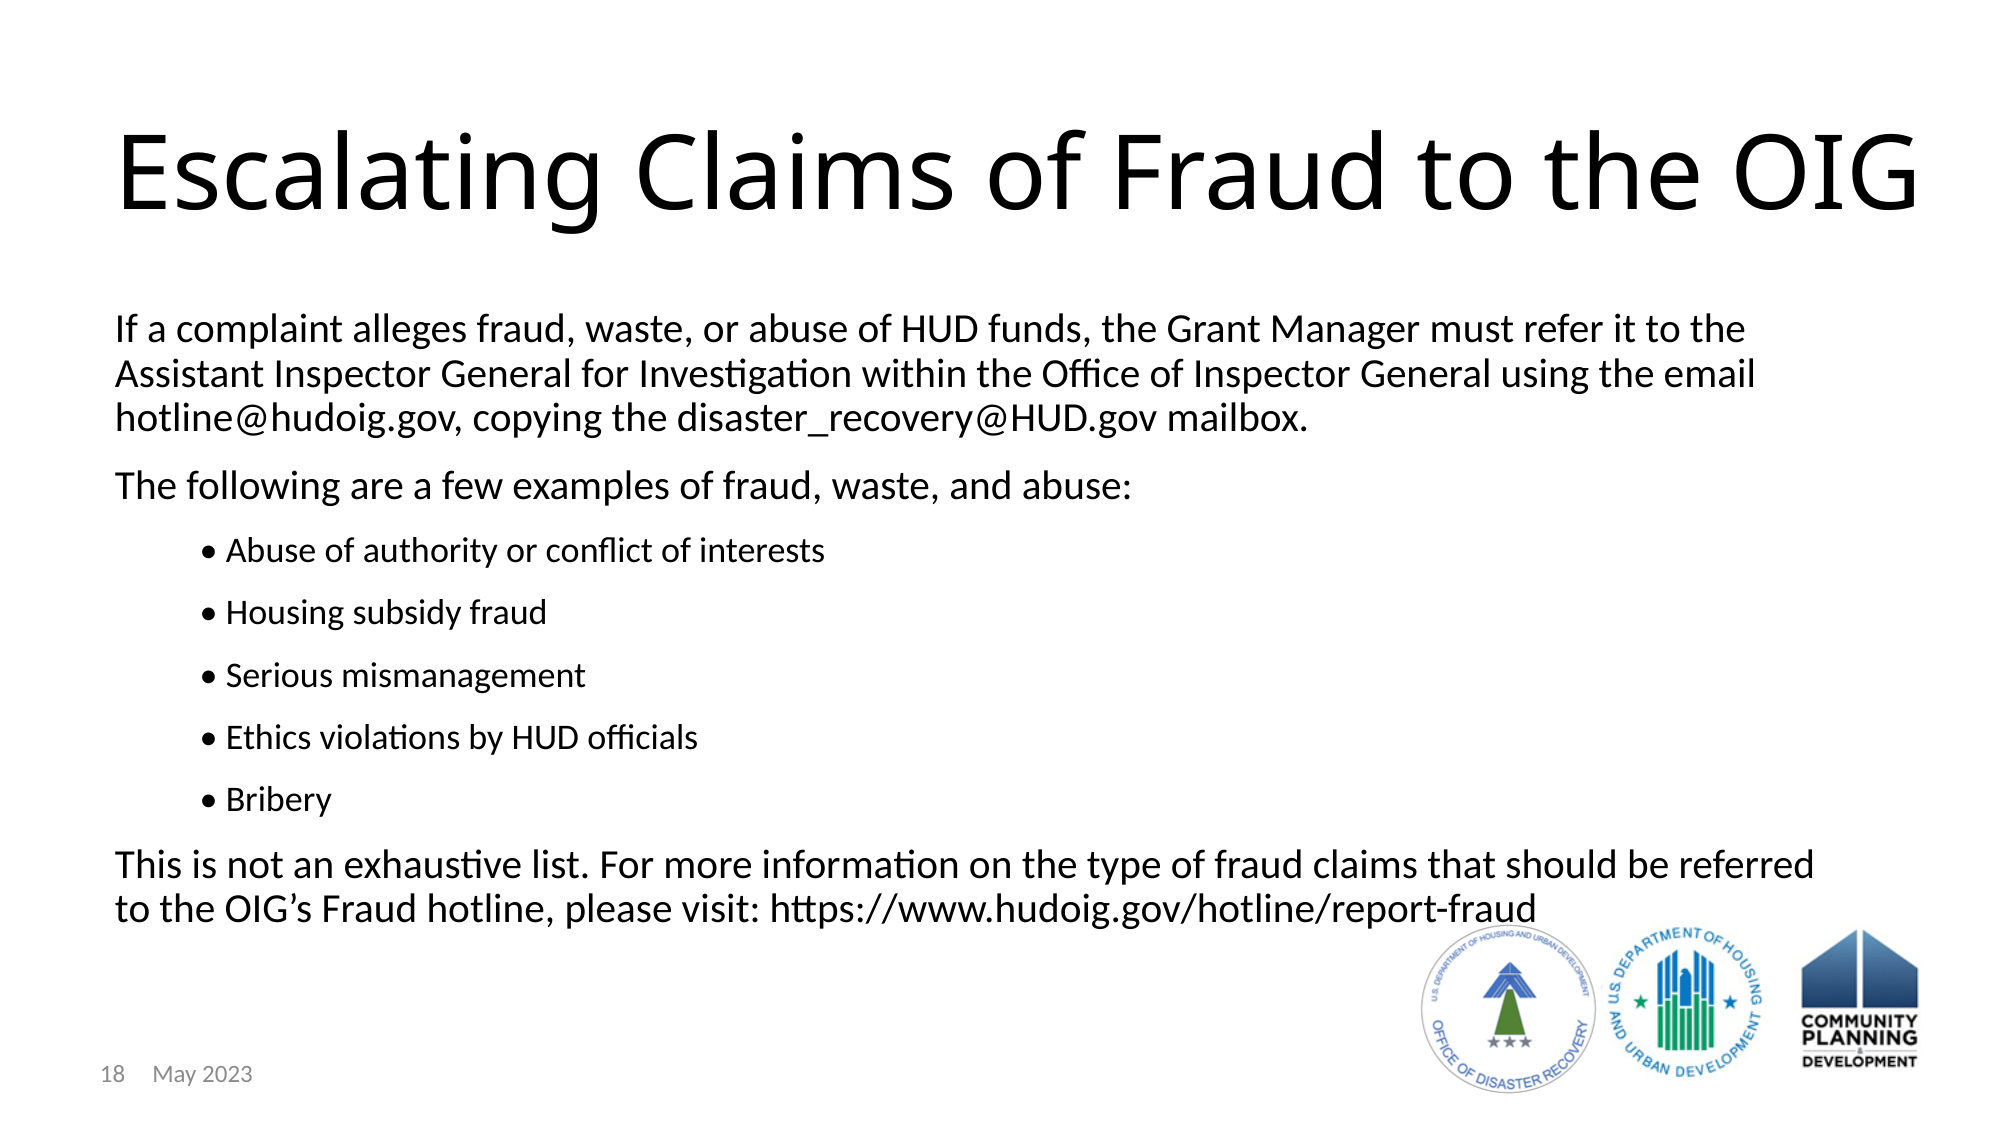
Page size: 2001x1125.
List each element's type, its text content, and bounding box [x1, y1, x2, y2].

title Escalating Claims of Fraud to the OIG [99, 36, 1946, 240]
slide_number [137, 1042, 588, 1103]
text_box If a complaint alleges fraud, waste, or abuse of HUD funds, the Grant Manager must refer it to the Assistant Inspector General for Investigation within the Office of Inspector General using the email hotline@hudoig.gov, copying the disaster_recovery@HUD.gov mailbox. The following are a few examples of fraud, waste, and abuse: • Abuse of authority or conflict of interests • Housing subsidy fraud • Serious mismanagement • Ethics violations by HUD officials • Bribery This is not an exhaustive list. For more information on the type of fraud claims that should be referred to the OIG’s Fraud hotline, please visit: https://www.hudoig.gov/hotline/report-fraud [99, 299, 1845, 944]
picture [1326, 906, 1946, 1125]
slide_number 18 [84, 1042, 137, 1103]
